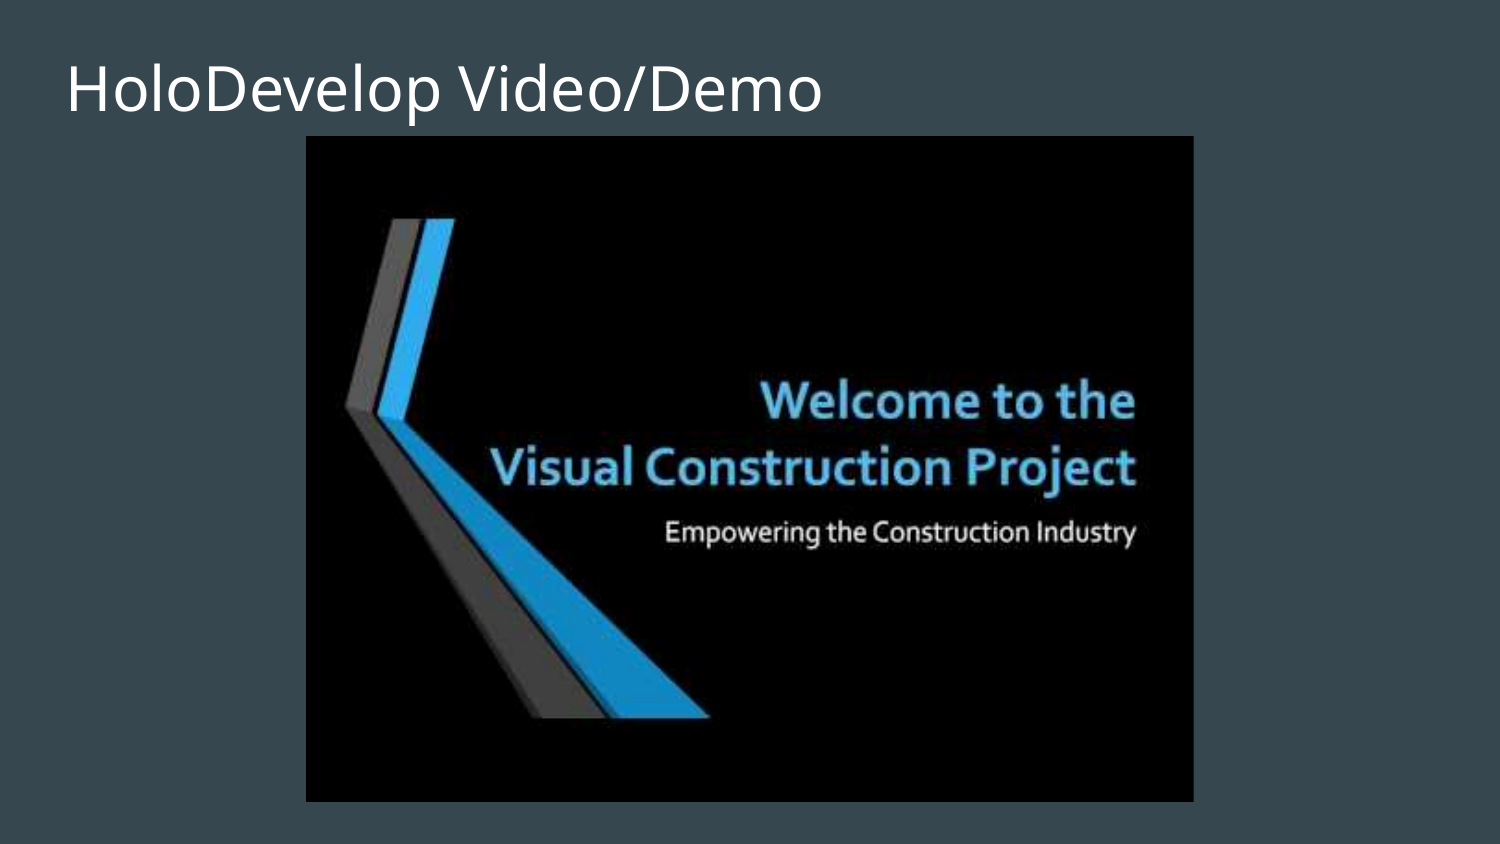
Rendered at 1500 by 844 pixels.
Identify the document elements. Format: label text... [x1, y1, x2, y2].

text_box HoloDevelop Video/Demo [51, 34, 1449, 129]
text_box [306, 136, 1194, 802]
